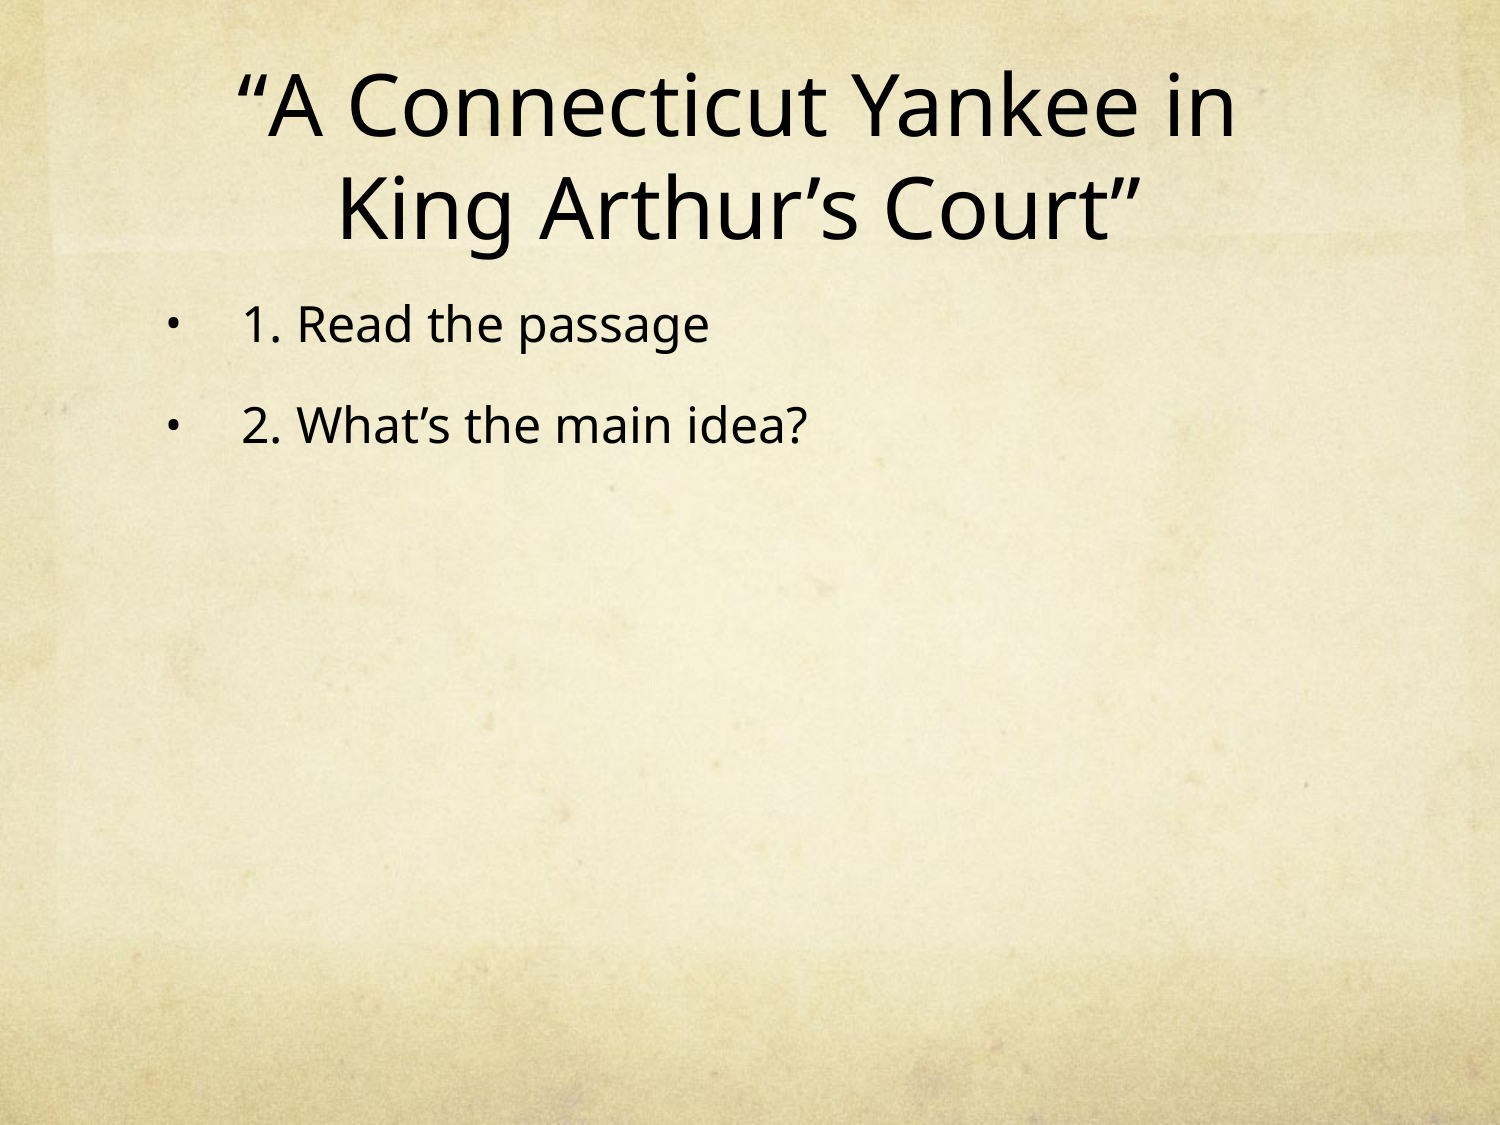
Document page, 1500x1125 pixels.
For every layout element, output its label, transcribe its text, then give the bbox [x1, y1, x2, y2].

title “A Connecticut Yankee in King Arthur’s Court” [150, 82, 1350, 225]
picture [0, 0, 1500, 1125]
list 1. Read the passage 2. What’s the main idea? [150, 284, 1350, 950]
